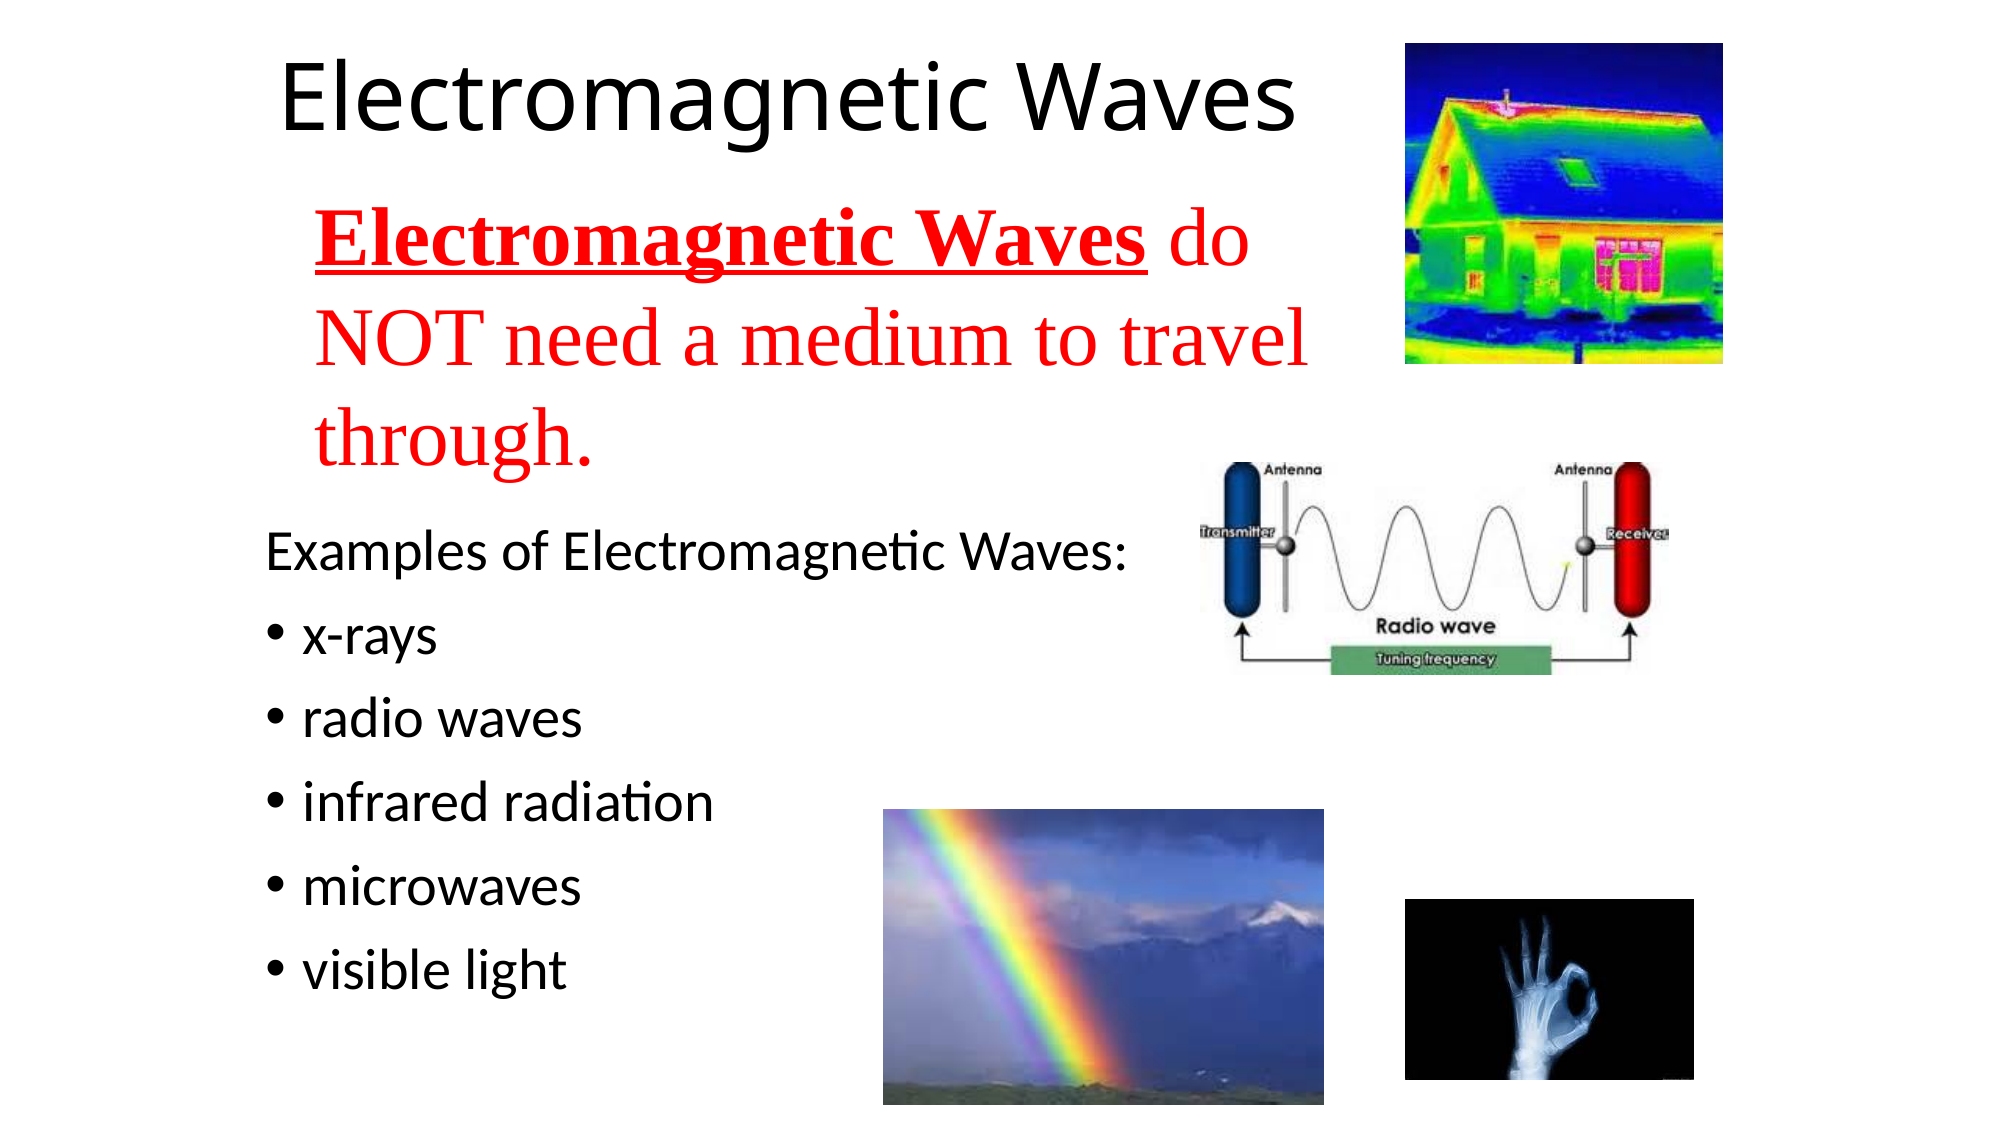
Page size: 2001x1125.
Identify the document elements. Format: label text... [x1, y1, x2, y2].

title Electromagnetic Waves [262, 12, 1450, 188]
picture [1199, 462, 1669, 675]
picture [1405, 43, 1723, 364]
text_box Electromagnetic Waves do NOT need a medium to travel through. [300, 174, 1700, 490]
picture [1405, 899, 1694, 1080]
list Examples of Electromagnetic Waves: x-rays radio waves infrared radiation microwaves visible light [250, 512, 1201, 1125]
picture [883, 809, 1324, 1105]
